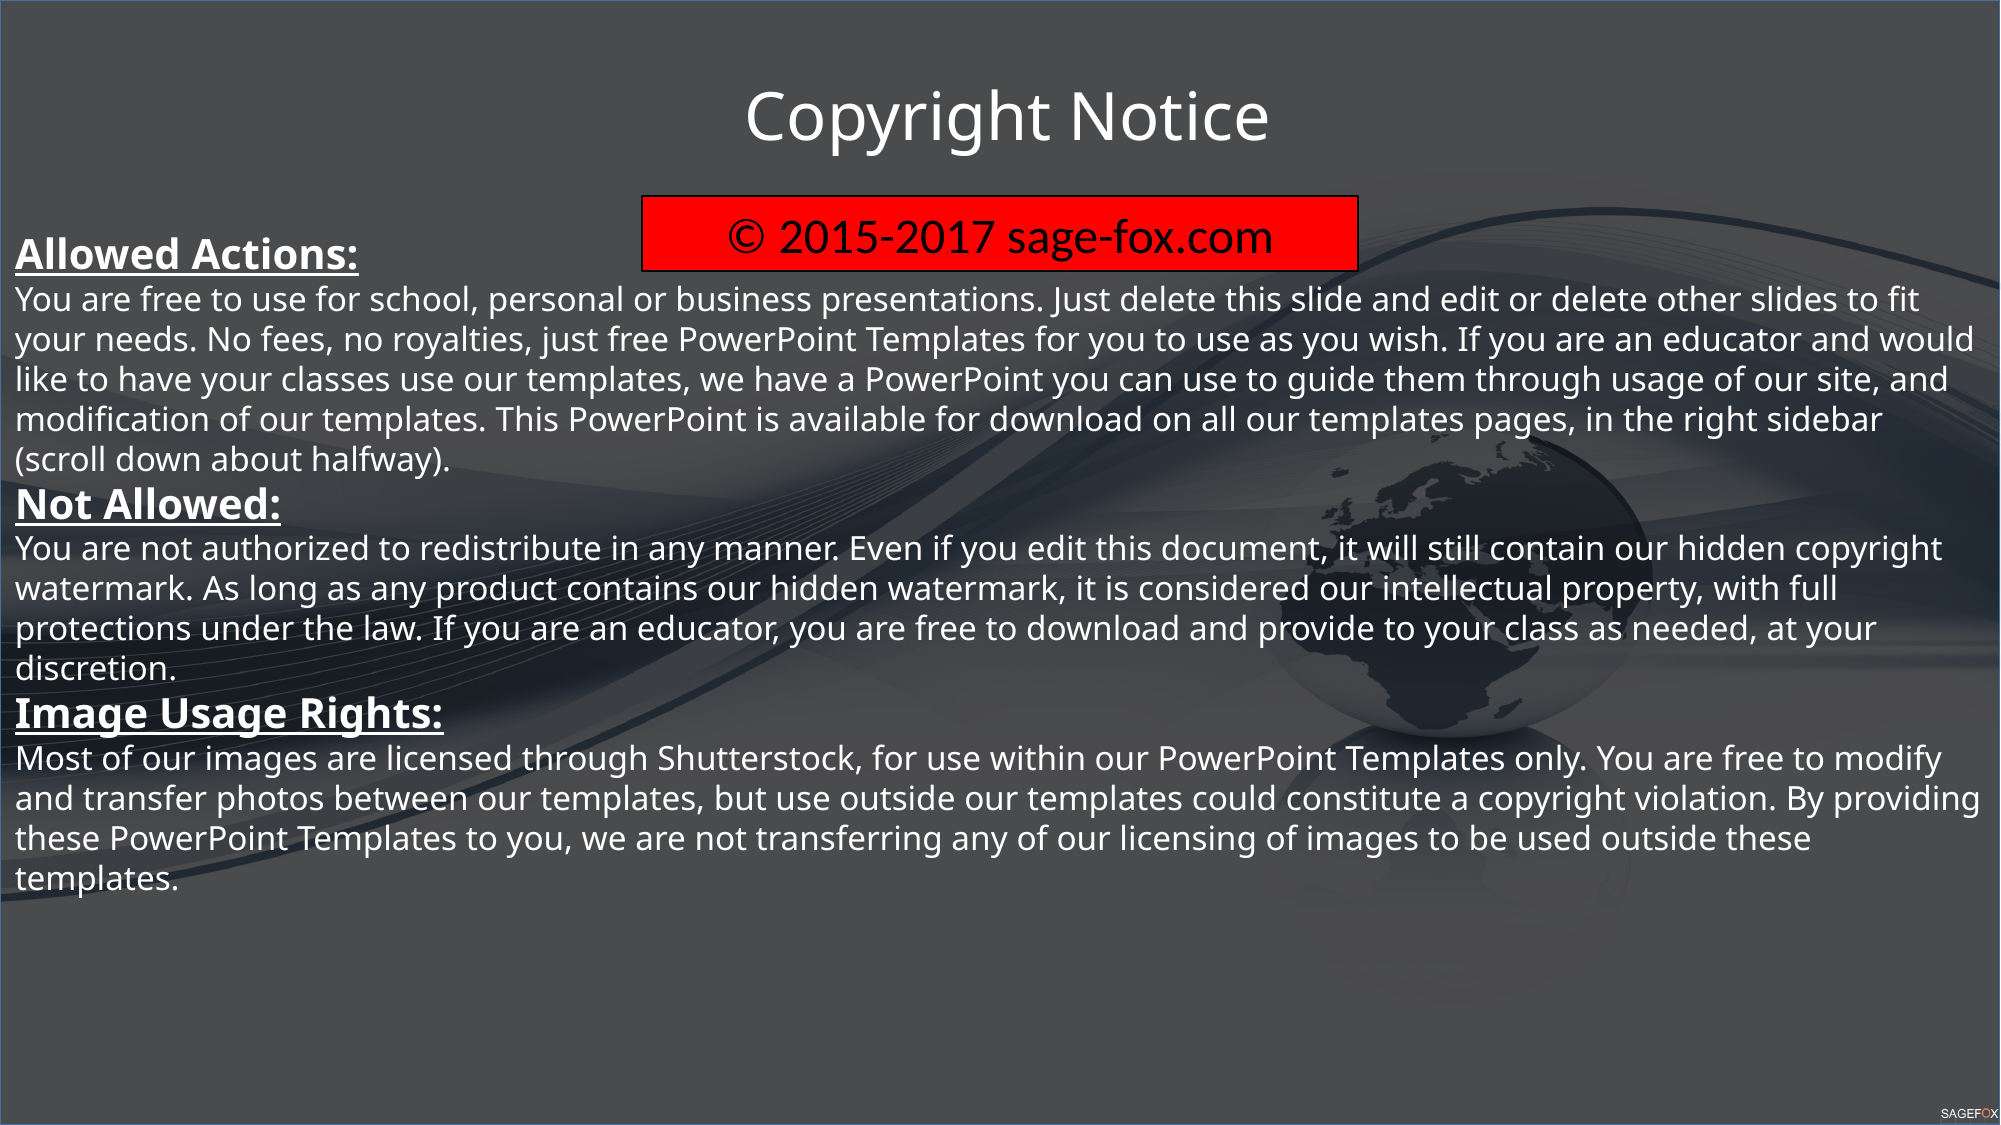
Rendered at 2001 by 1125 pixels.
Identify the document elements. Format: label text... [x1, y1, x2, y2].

text_box © 2015-2017 sage-fox.com [641, 196, 1358, 272]
title Copyright Notice [493, 60, 1524, 178]
text_box Allowed Actions: You are free to use for school, personal or business presentations. Just delete this slide and edit or delete other slides to fit your needs. No fees, no royalties, just free PowerPoint Templates for you to use as you wish. If you are an educator and would like to have your classes use our templates, we have a PowerPoint you can use to guide them through usage of our site, and modification of our templates. This PowerPoint is available for download on all our templates pages, in the right sidebar (scroll down about halfway). Not Allowed: You are not authorized to redistribute in any manner. Even if you edit this document, it will still contain our hidden copyright watermark. As long as any product contains our hidden watermark, it is considered our intellectual property, with full protections under the law. If you are an educator, you are free to download and provide to your class as needed, at your discretion. Image Usage Rights: Most of our images are licensed through Shutterstock, for use within our PowerPoint Templates only. You are free to modify and transfer photos between our templates, but use outside our templates could constitute a copyright violation. By providing these PowerPoint Templates to you, we are not transferring any of our licensing of images to be used outside these templates. [0, 0, 2000, 1125]
